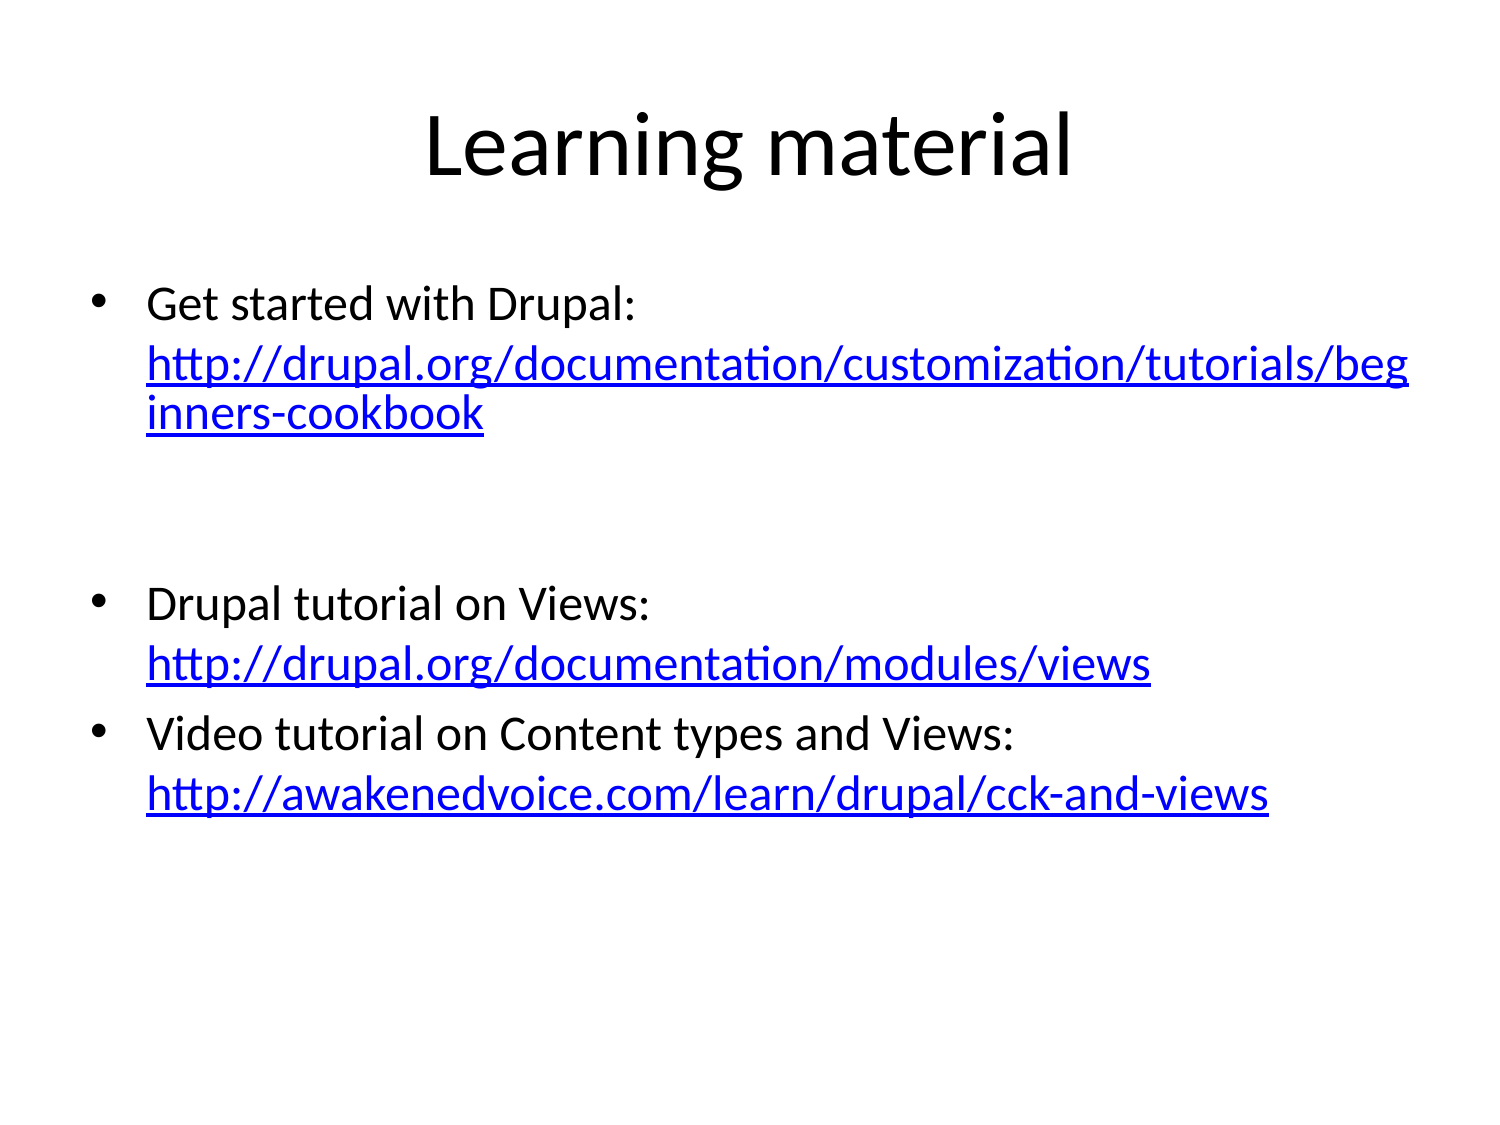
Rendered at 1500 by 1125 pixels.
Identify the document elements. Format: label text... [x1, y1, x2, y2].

list Get started with Drupal: http://drupal.org/documentation/customization/tutorials/beginners-cookbook Drupal tutorial on Views: http://drupal.org/documentation/modules/views Video tutorial on Content types and Views: http://awakenedvoice.com/learn/drupal/cck-and-views [74, 262, 1426, 1006]
title Learning material [74, 44, 1426, 233]
